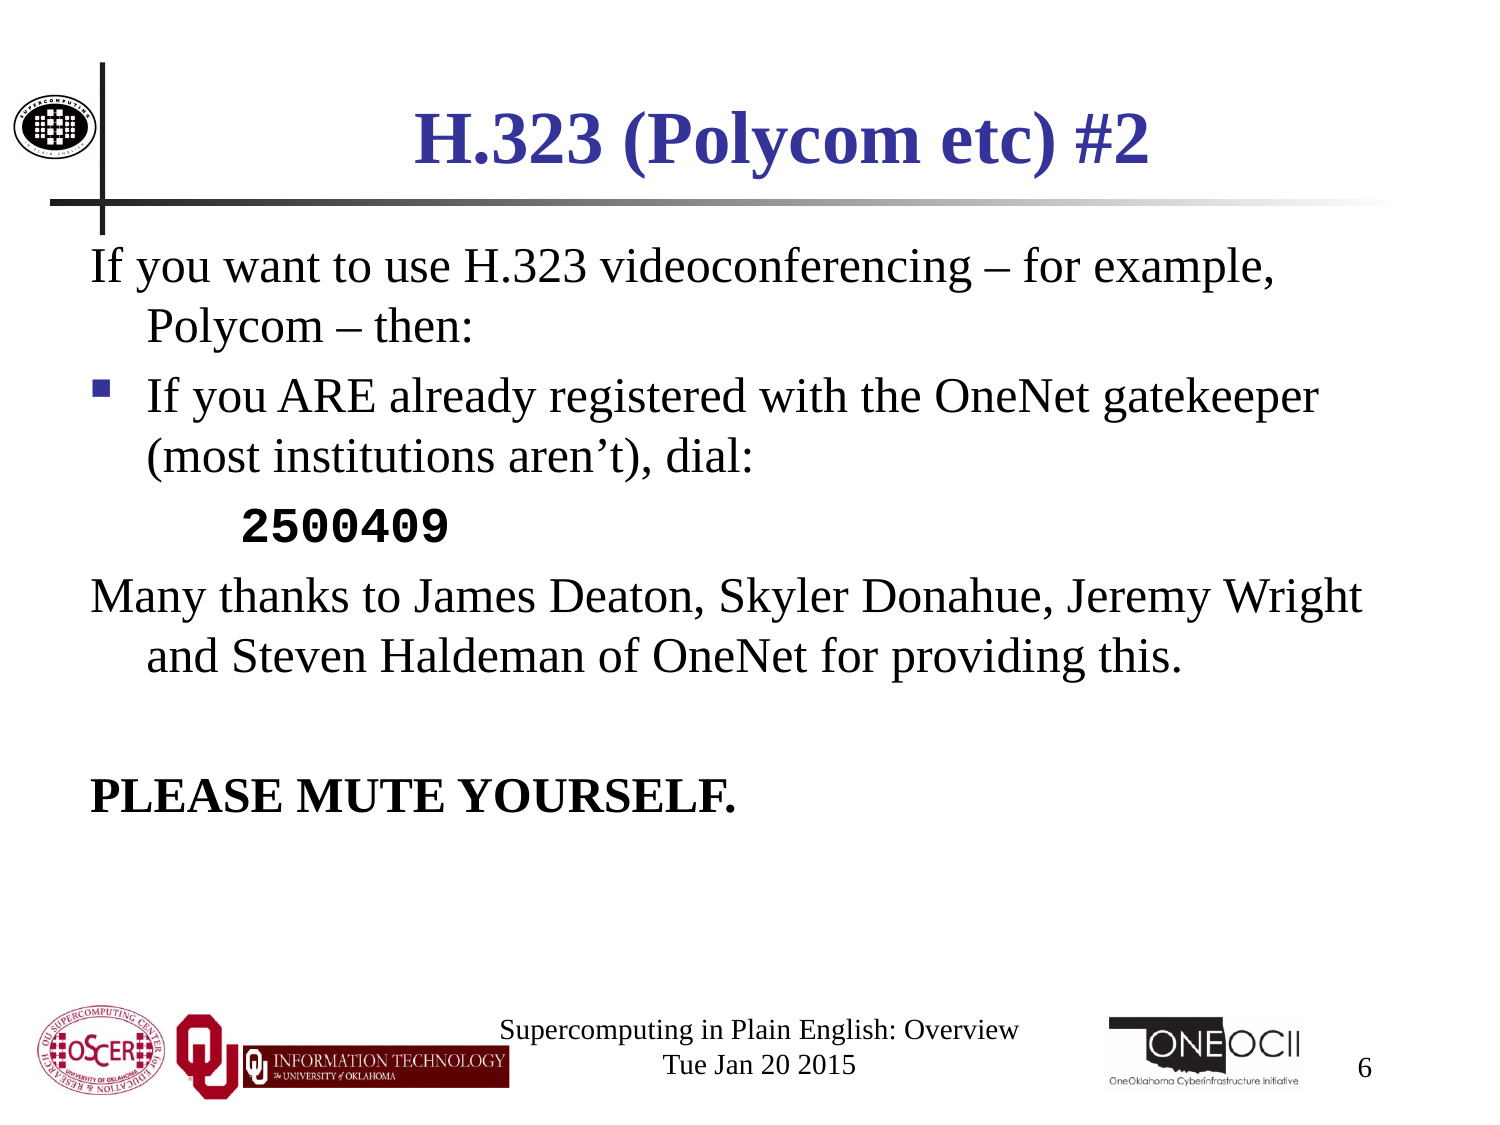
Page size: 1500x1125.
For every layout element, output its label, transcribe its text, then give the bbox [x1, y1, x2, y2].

title H.323 (Polycom etc) #2 [124, 74, 1442, 187]
footer Supercomputing in Plain English: Overview Tue Jan 20 2015 [431, 1012, 1088, 1088]
picture [1100, 1013, 1306, 1093]
picture [174, 1012, 513, 1102]
picture [37, 1005, 165, 1095]
slide_number 6 [1174, 1015, 1388, 1091]
picture [12, 94, 98, 161]
list If you want to use H.323 videoconferencing – for example, Polycom – then: If you ARE already registered with the OneNet gatekeeper (most institutions aren’t), dial: 2500409 Many thanks to James Deaton, Skyler Donahue, Jeremy Wright and Steven Haldeman of OneNet for providing this. PLEASE MUTE YOURSELF. [74, 224, 1426, 988]
